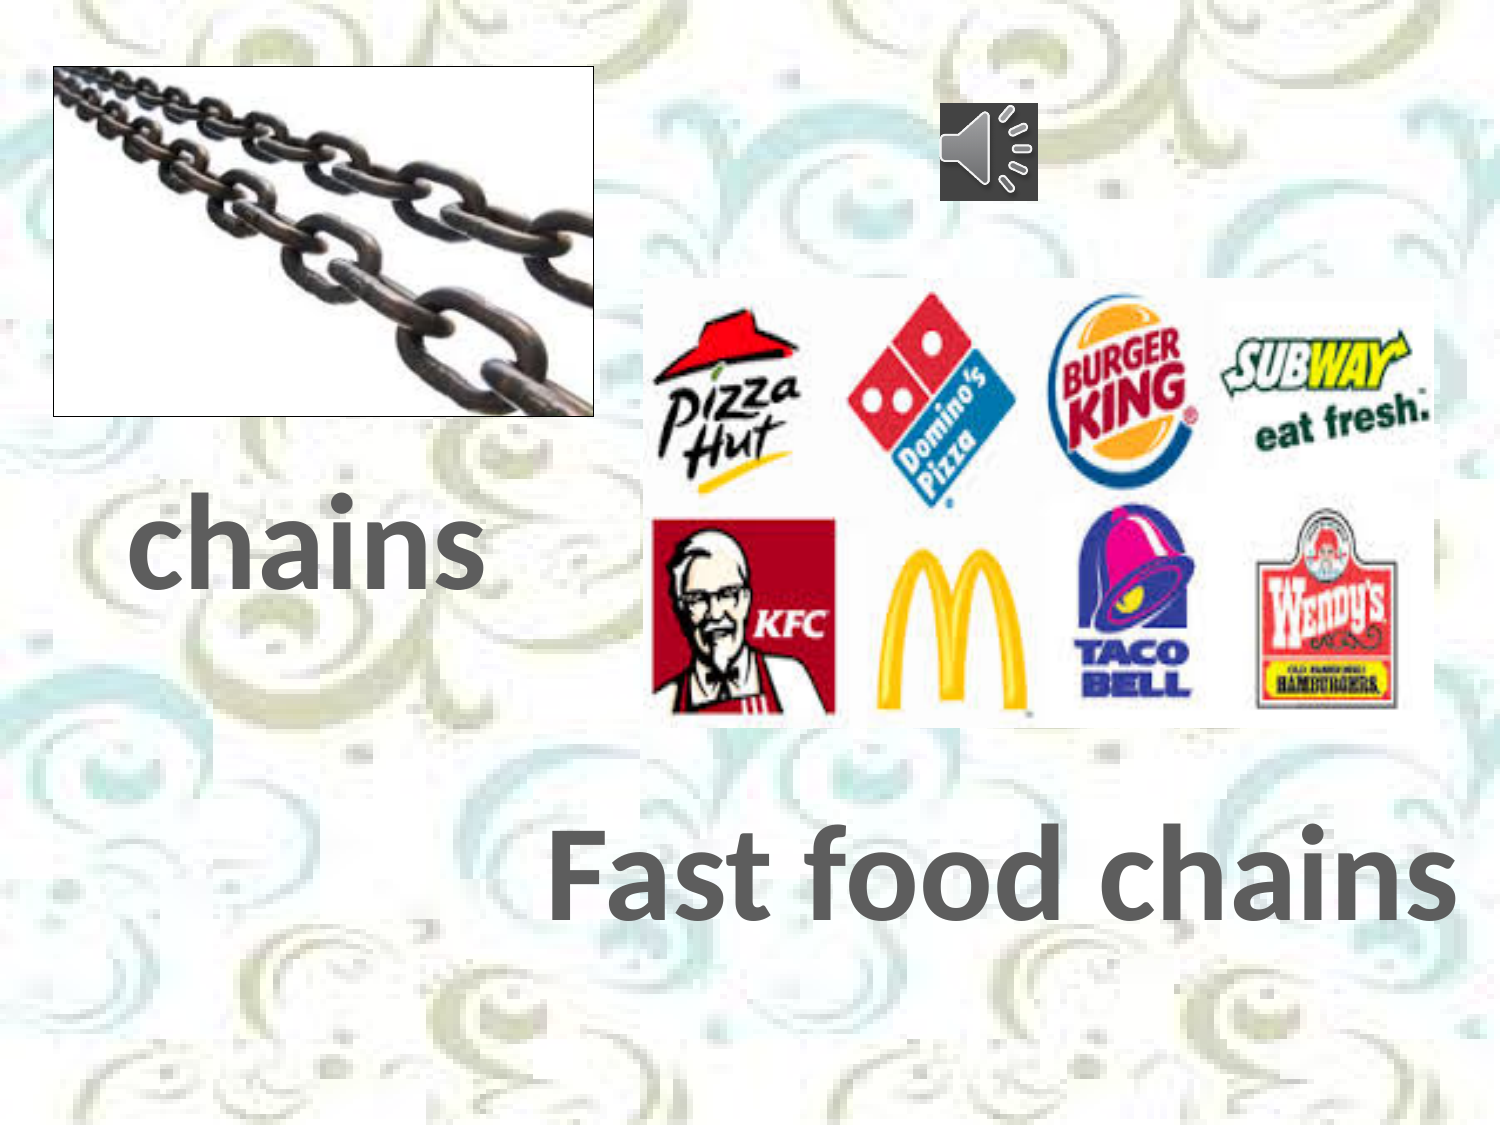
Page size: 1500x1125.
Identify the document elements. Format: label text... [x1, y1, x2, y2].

picture [0, 0, 1500, 1125]
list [52, 66, 594, 418]
text_box Fast food chains [530, 775, 1476, 955]
text_box chains [29, 444, 585, 625]
